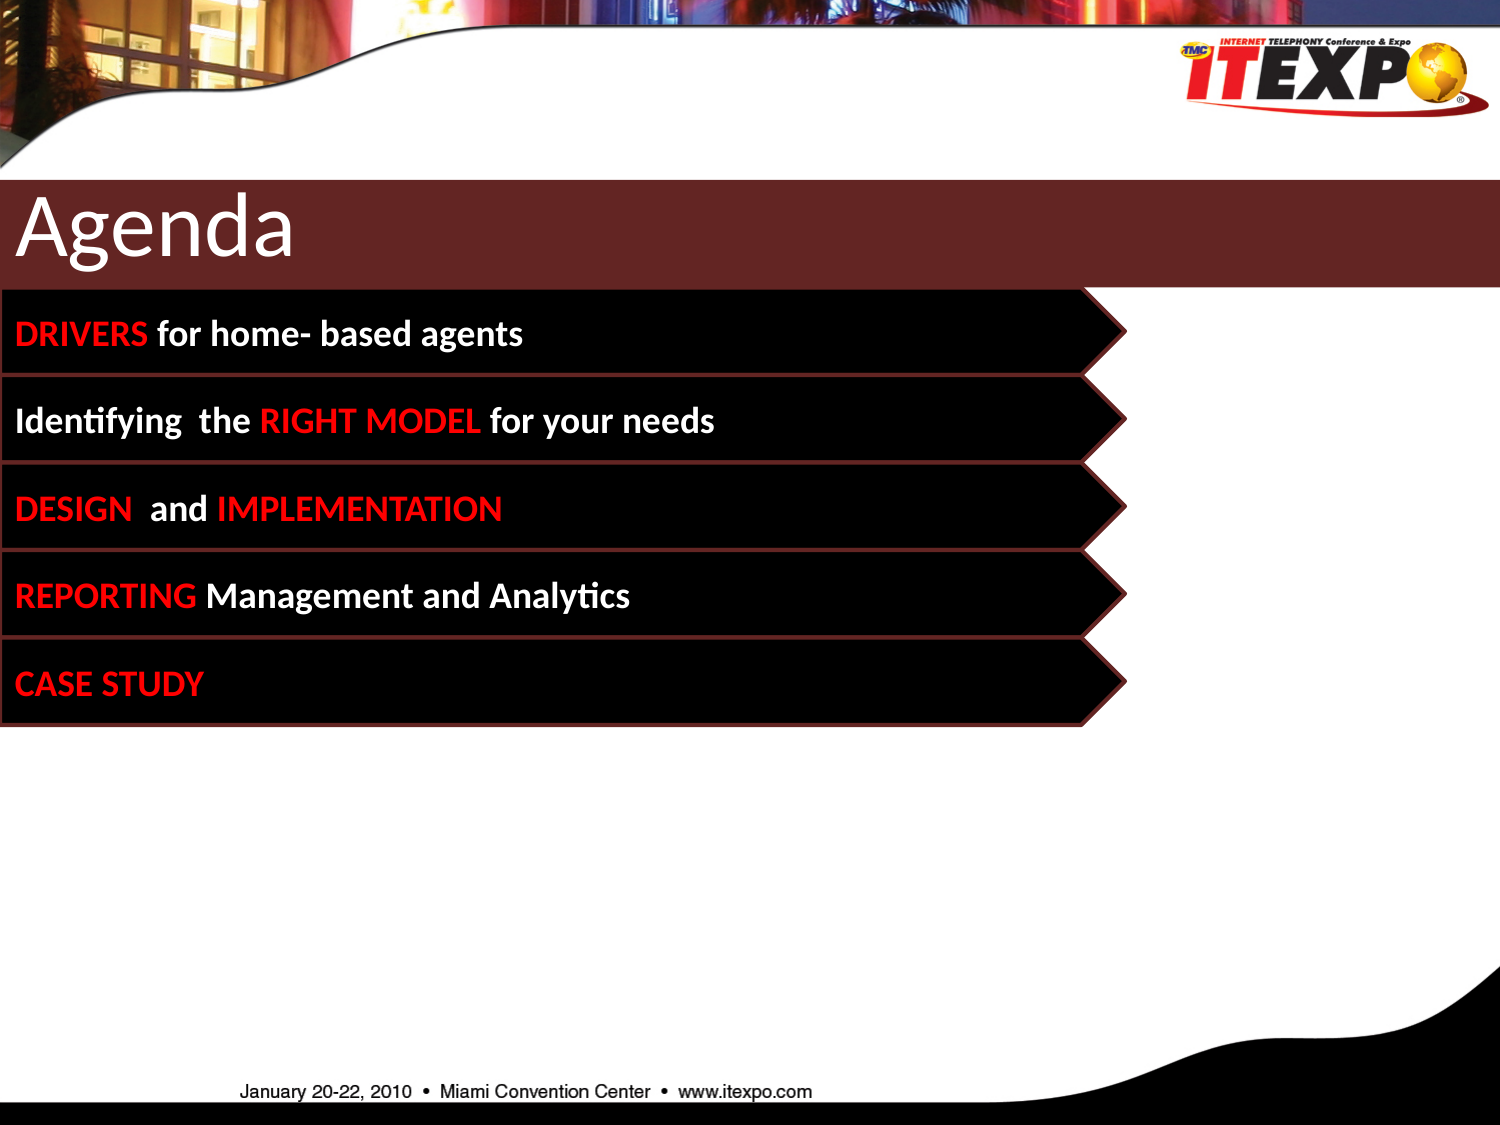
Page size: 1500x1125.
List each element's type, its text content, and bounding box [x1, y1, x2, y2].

text_box DESIGN and IMPLEMENTATION [0, 460, 1128, 550]
text_box CASE STUDY [0, 635, 1128, 728]
picture [0, 288, 1500, 1125]
title Agenda [0, 179, 1500, 288]
text_box Identifying the RIGHT MODEL for your needs [0, 372, 1128, 462]
picture [0, 0, 1500, 179]
text_box DRIVERS for home- based agents [0, 285, 1128, 375]
text_box REPORTING Management and Analytics [0, 547, 1128, 637]
